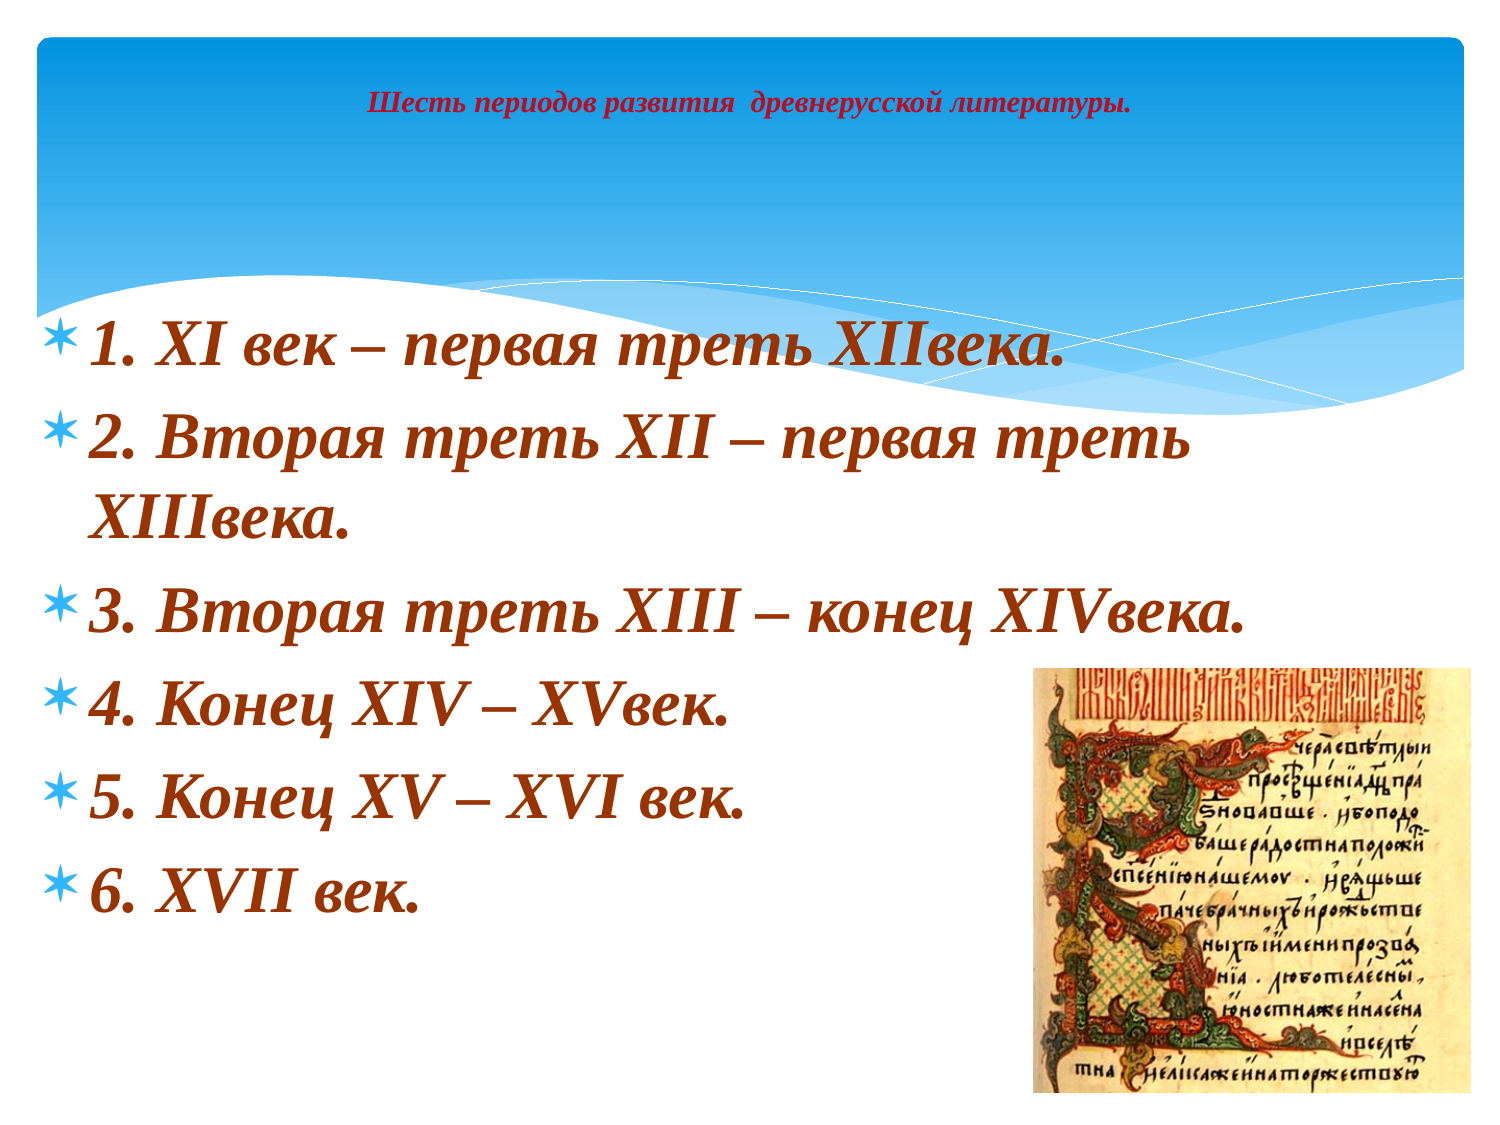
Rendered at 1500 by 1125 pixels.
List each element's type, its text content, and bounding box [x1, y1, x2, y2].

list 1. XI век – первая треть XIIвека. 2. Вторая треть XII – первая треть XIIIвека. 3. Вторая треть XIII – конец XIVвека. 4. Конец XIV – XVвек. 5. Конец XV – XVI век. 6. XVII век. [29, 290, 1459, 1071]
title Шесть периодов развития древнерусской литературы. [35, 0, 1465, 164]
picture [1033, 668, 1471, 1093]
